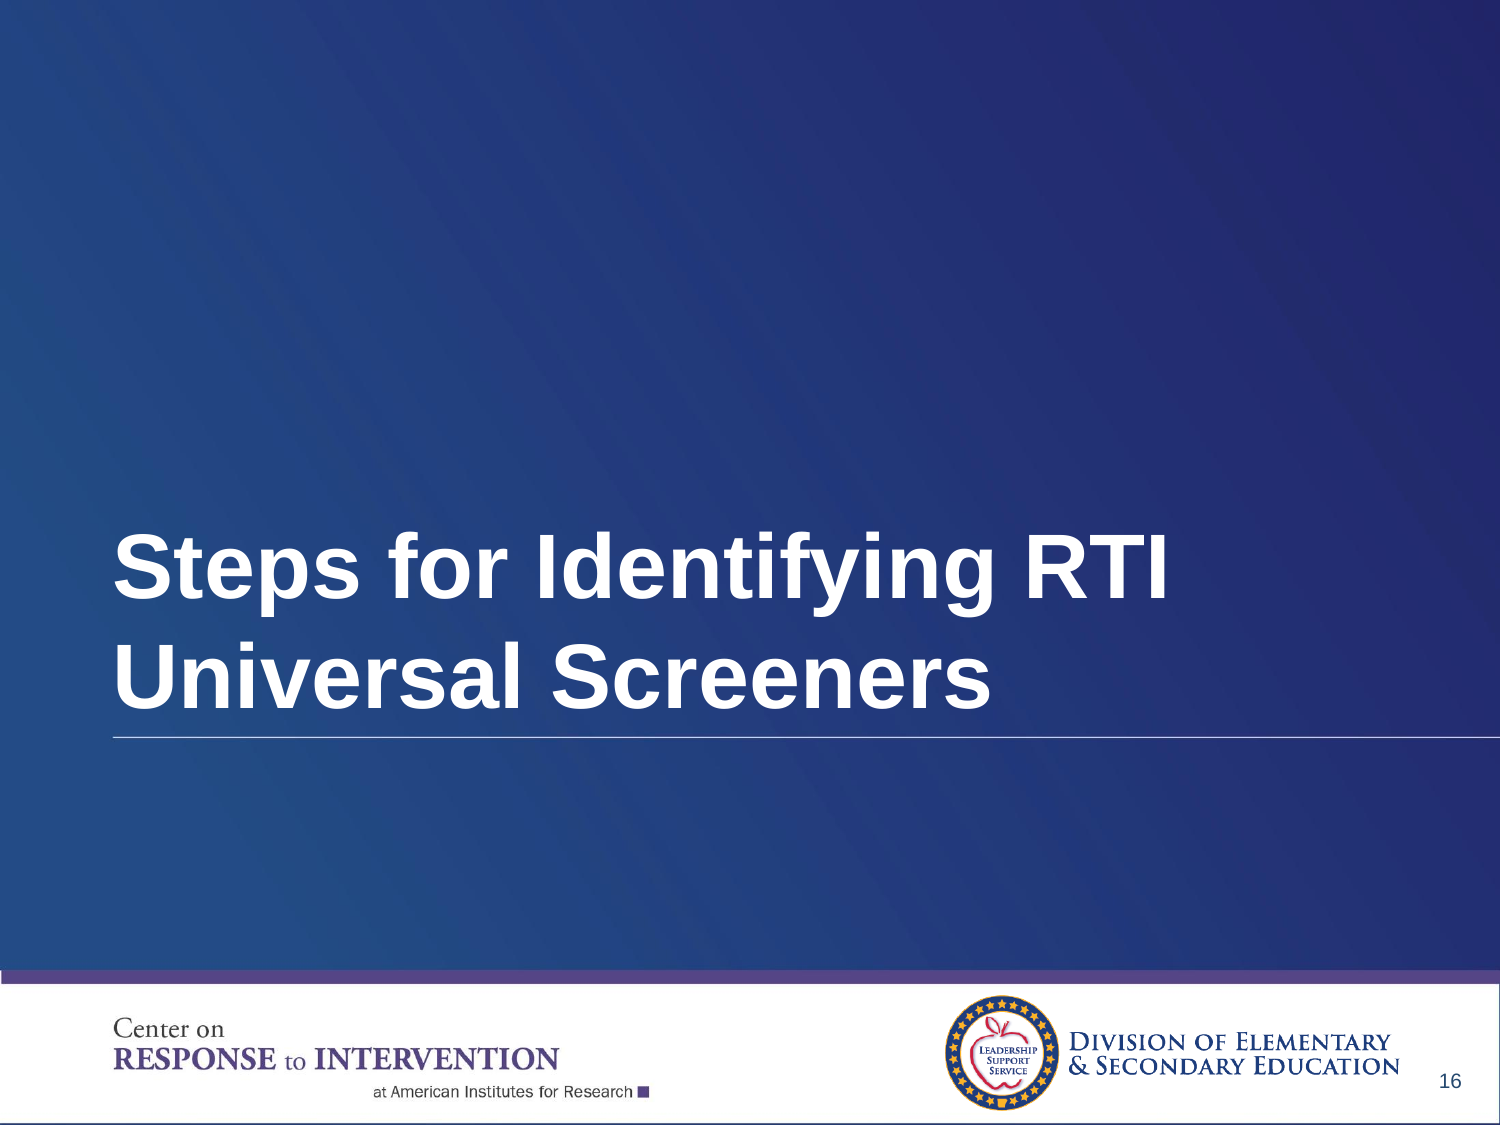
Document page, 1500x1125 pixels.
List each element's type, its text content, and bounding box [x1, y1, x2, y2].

title Steps for Identifying RTI Universal Screeners [112, 608, 1463, 735]
slide_number 16 [1436, 1067, 1462, 1093]
picture [0, 0, 1500, 1125]
